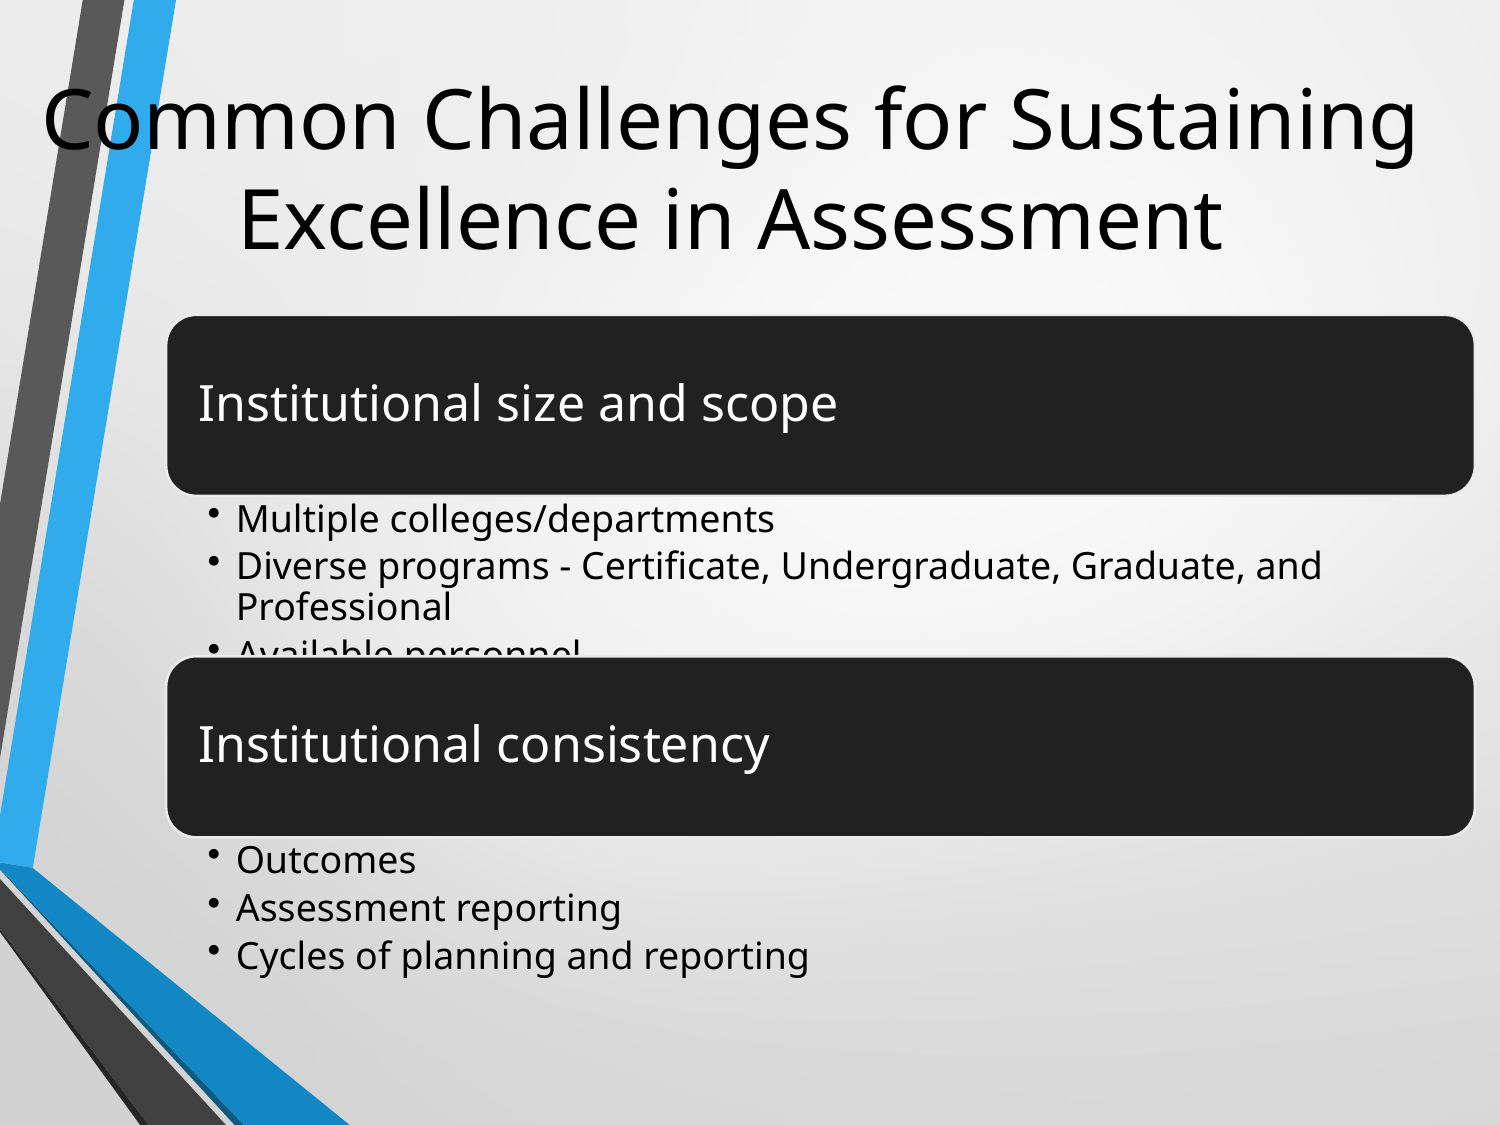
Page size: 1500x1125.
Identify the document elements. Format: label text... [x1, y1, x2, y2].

title Common Challenges for Sustaining Excellence in Assessment [0, 47, 1463, 285]
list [165, 312, 1476, 1001]
